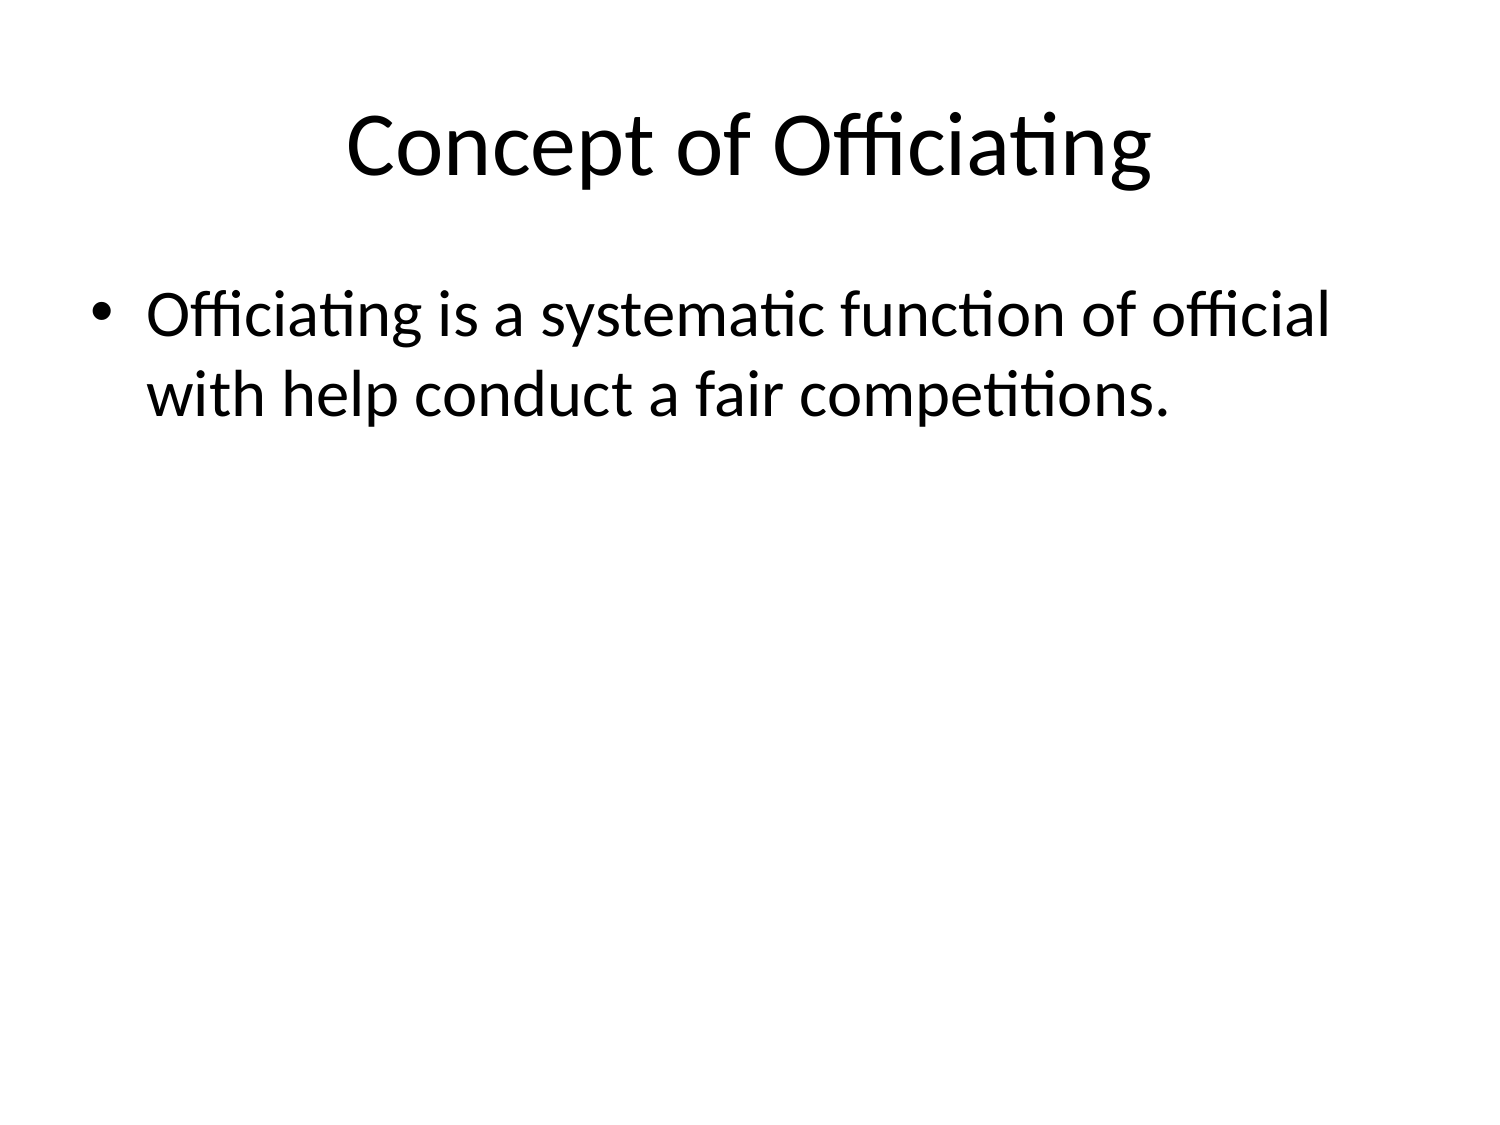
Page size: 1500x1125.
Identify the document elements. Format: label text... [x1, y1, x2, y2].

title Concept of Officiating [75, 45, 1425, 233]
list Officiating is a systematic function of official with help conduct a fair competitions. [75, 262, 1425, 1005]
